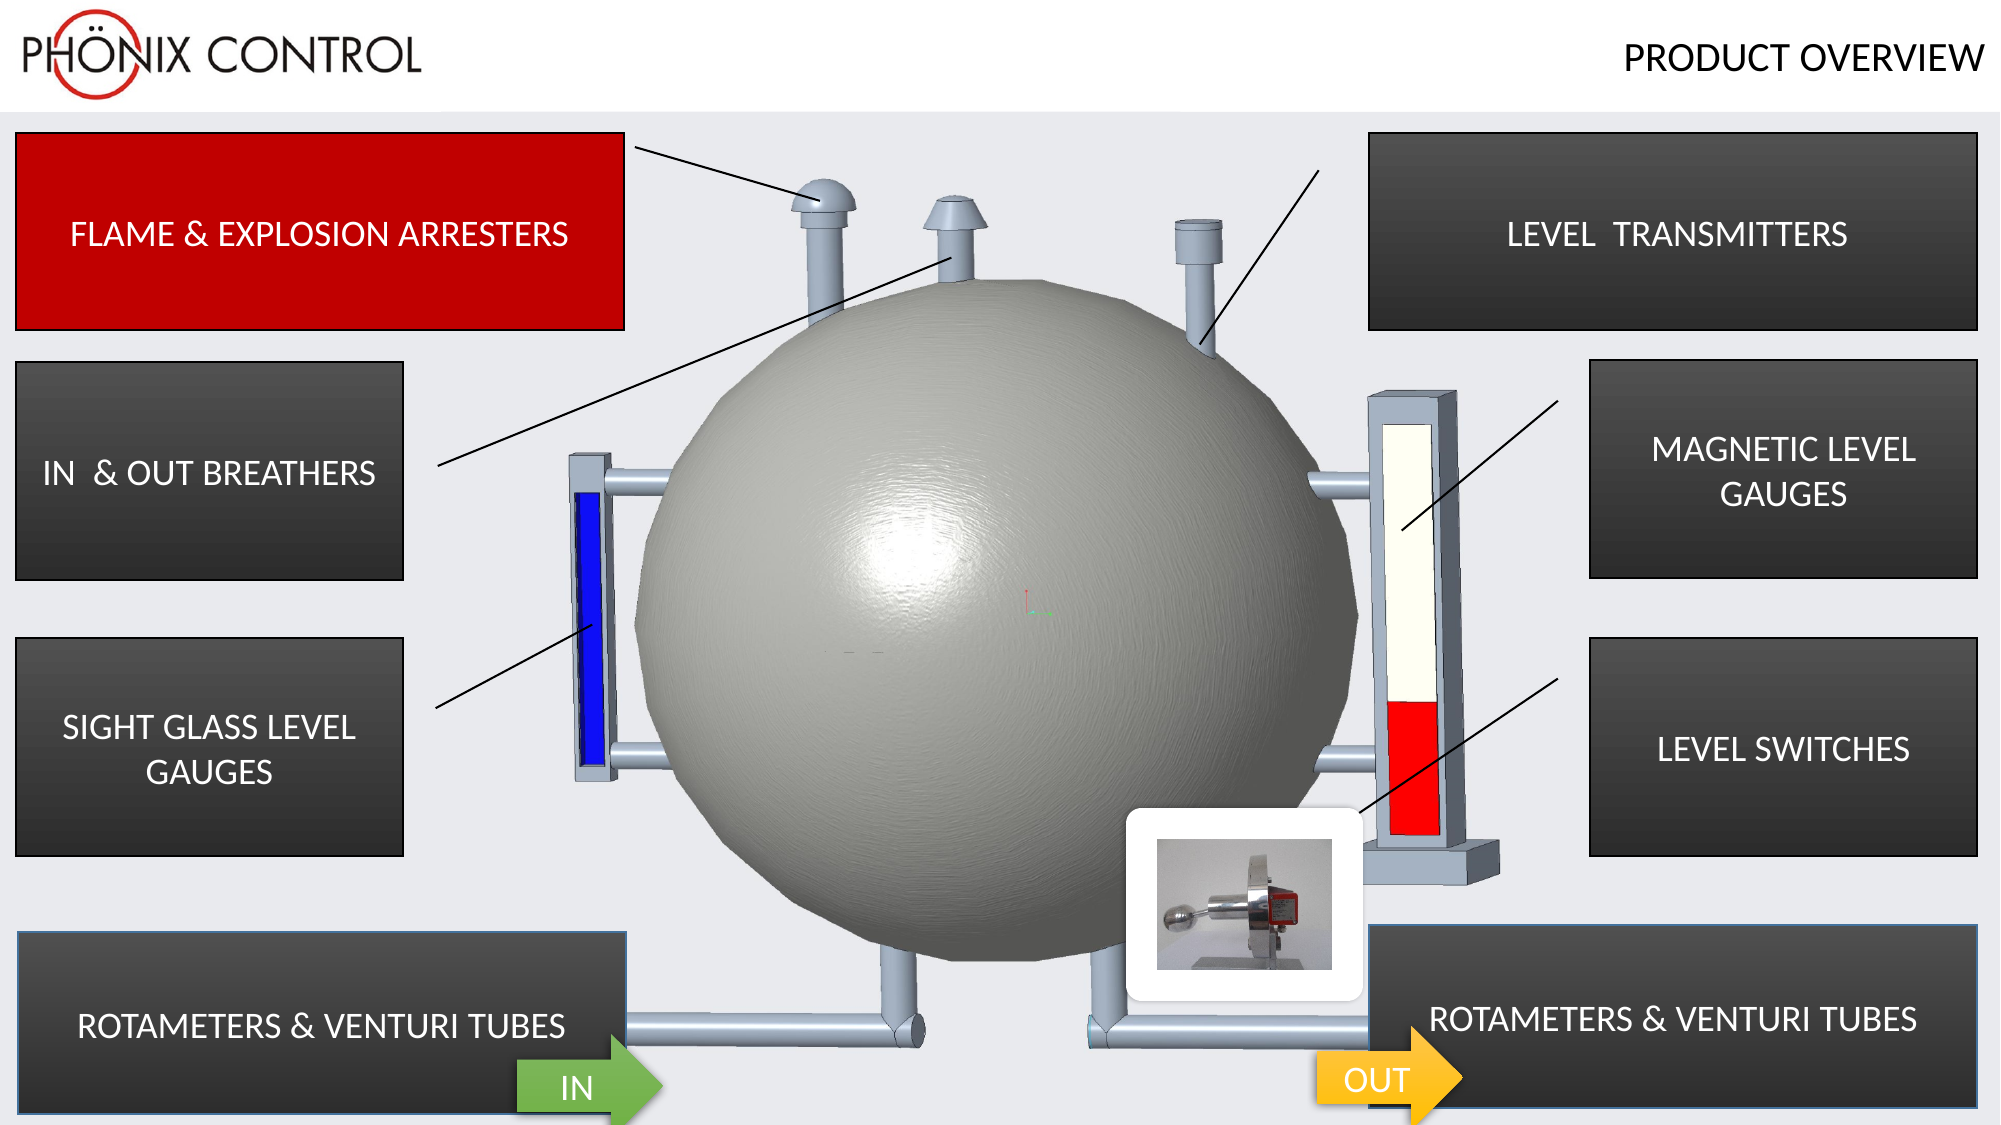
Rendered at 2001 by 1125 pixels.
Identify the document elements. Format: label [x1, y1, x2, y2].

picture [1157, 838, 1333, 970]
text_box [0, 0, 2000, 1125]
